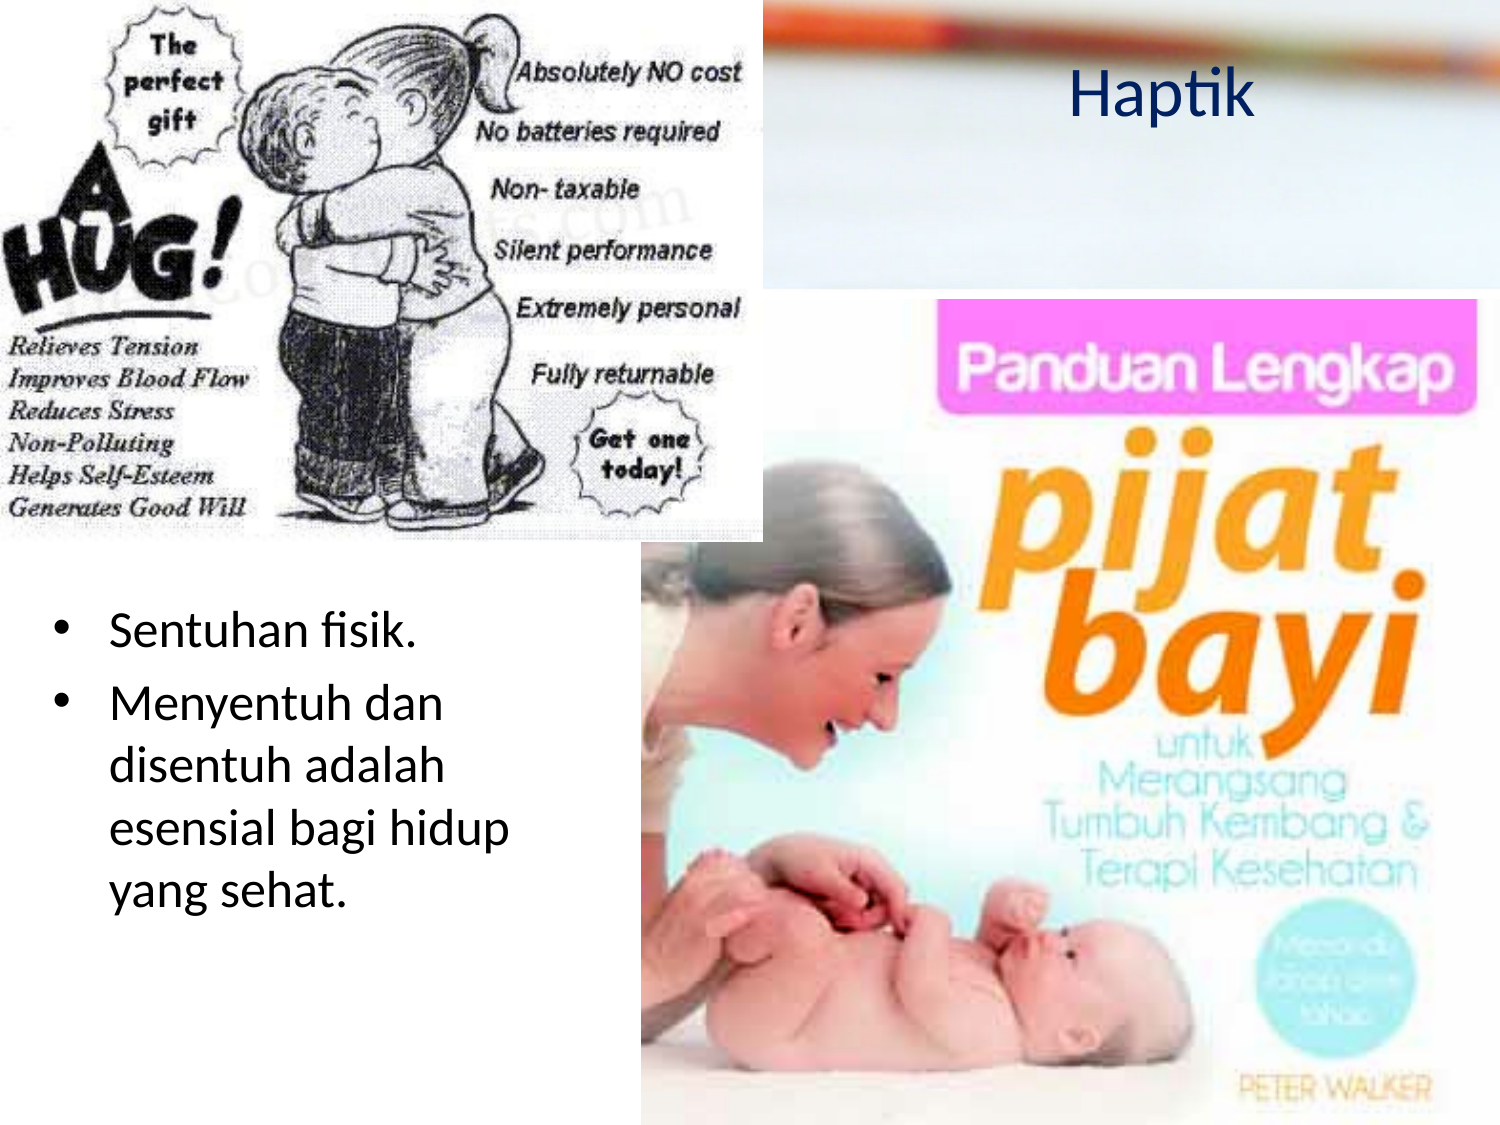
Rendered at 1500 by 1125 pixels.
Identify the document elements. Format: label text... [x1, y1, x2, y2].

list Sentuhan fisik. Menyentuh dan disentuh adalah esensial bagi hidup yang sehat. [37, 587, 613, 1063]
title Haptik [899, 37, 1426, 226]
picture [0, 0, 1500, 1125]
